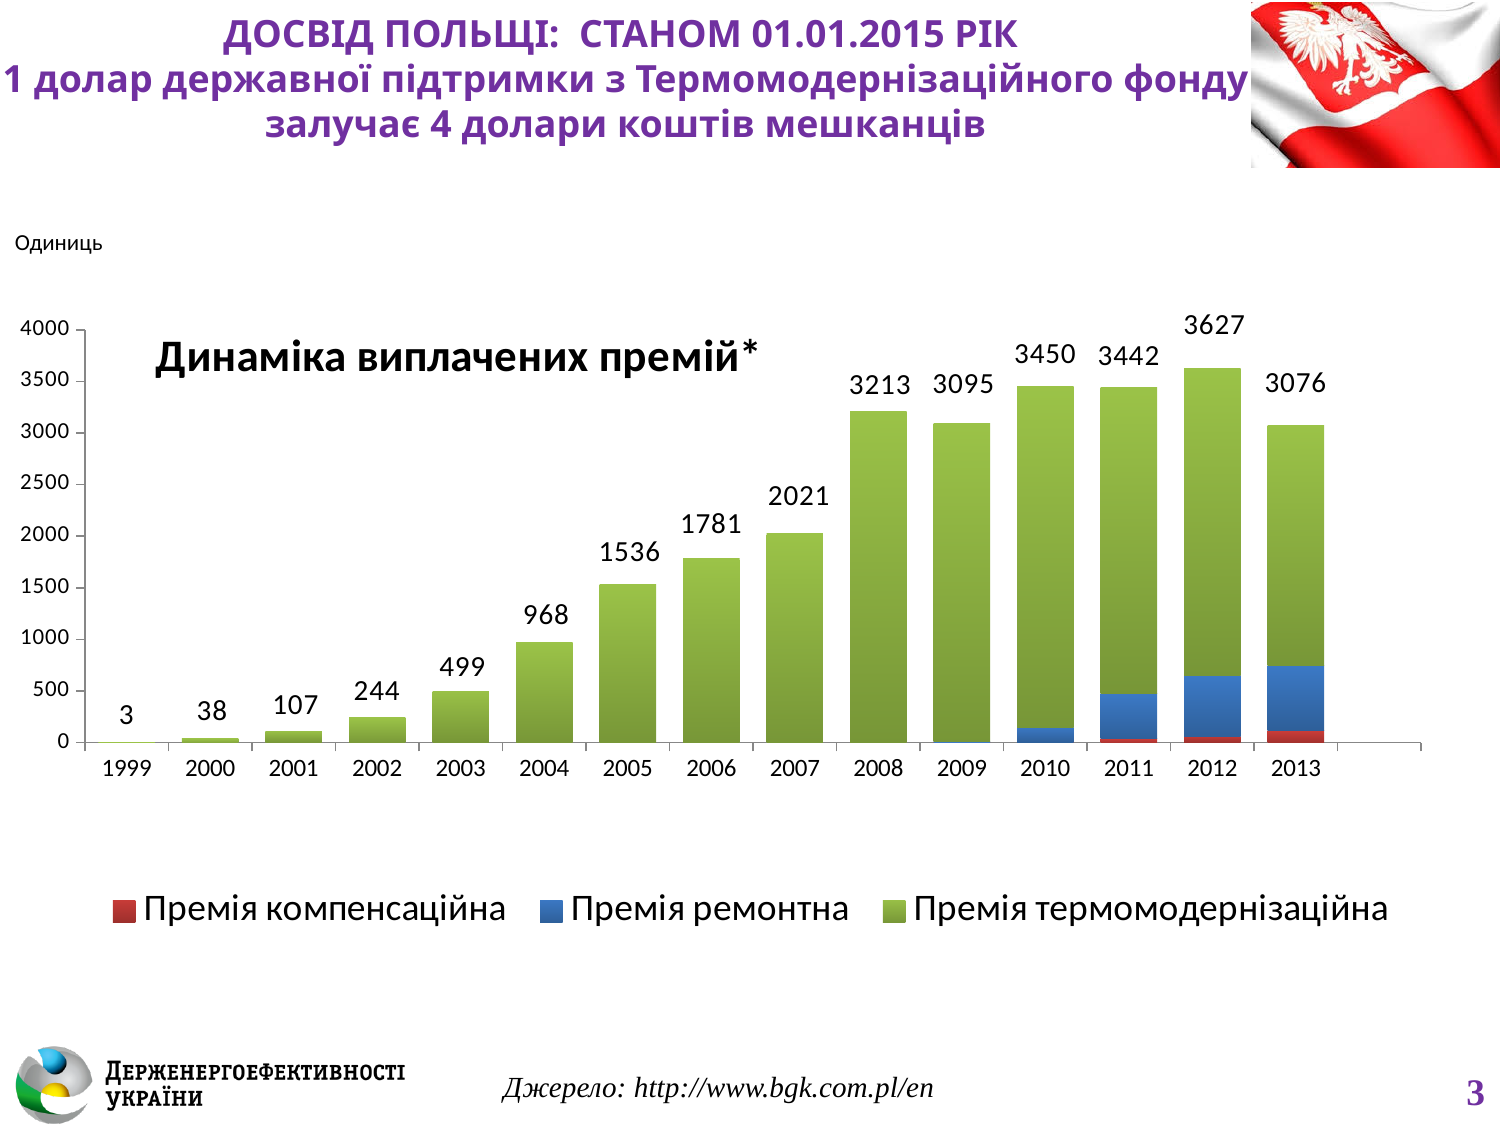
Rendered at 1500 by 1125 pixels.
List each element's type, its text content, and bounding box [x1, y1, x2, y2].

picture [1251, 2, 1500, 168]
slide_number 3 [1149, 1060, 1500, 1121]
text_box ДОСВІД ПОЛЬЩІ: СТАНОМ 01.01.2015 РІК 1 долар державної підтримки з Термомодернізаційного фонду залучає 4 долари коштів мешканців [0, 2, 1250, 153]
picture [0, 1043, 427, 1125]
chart [0, 205, 1500, 1001]
text_box Джерело: http://www.bgk.com.pl/en [489, 1060, 950, 1111]
